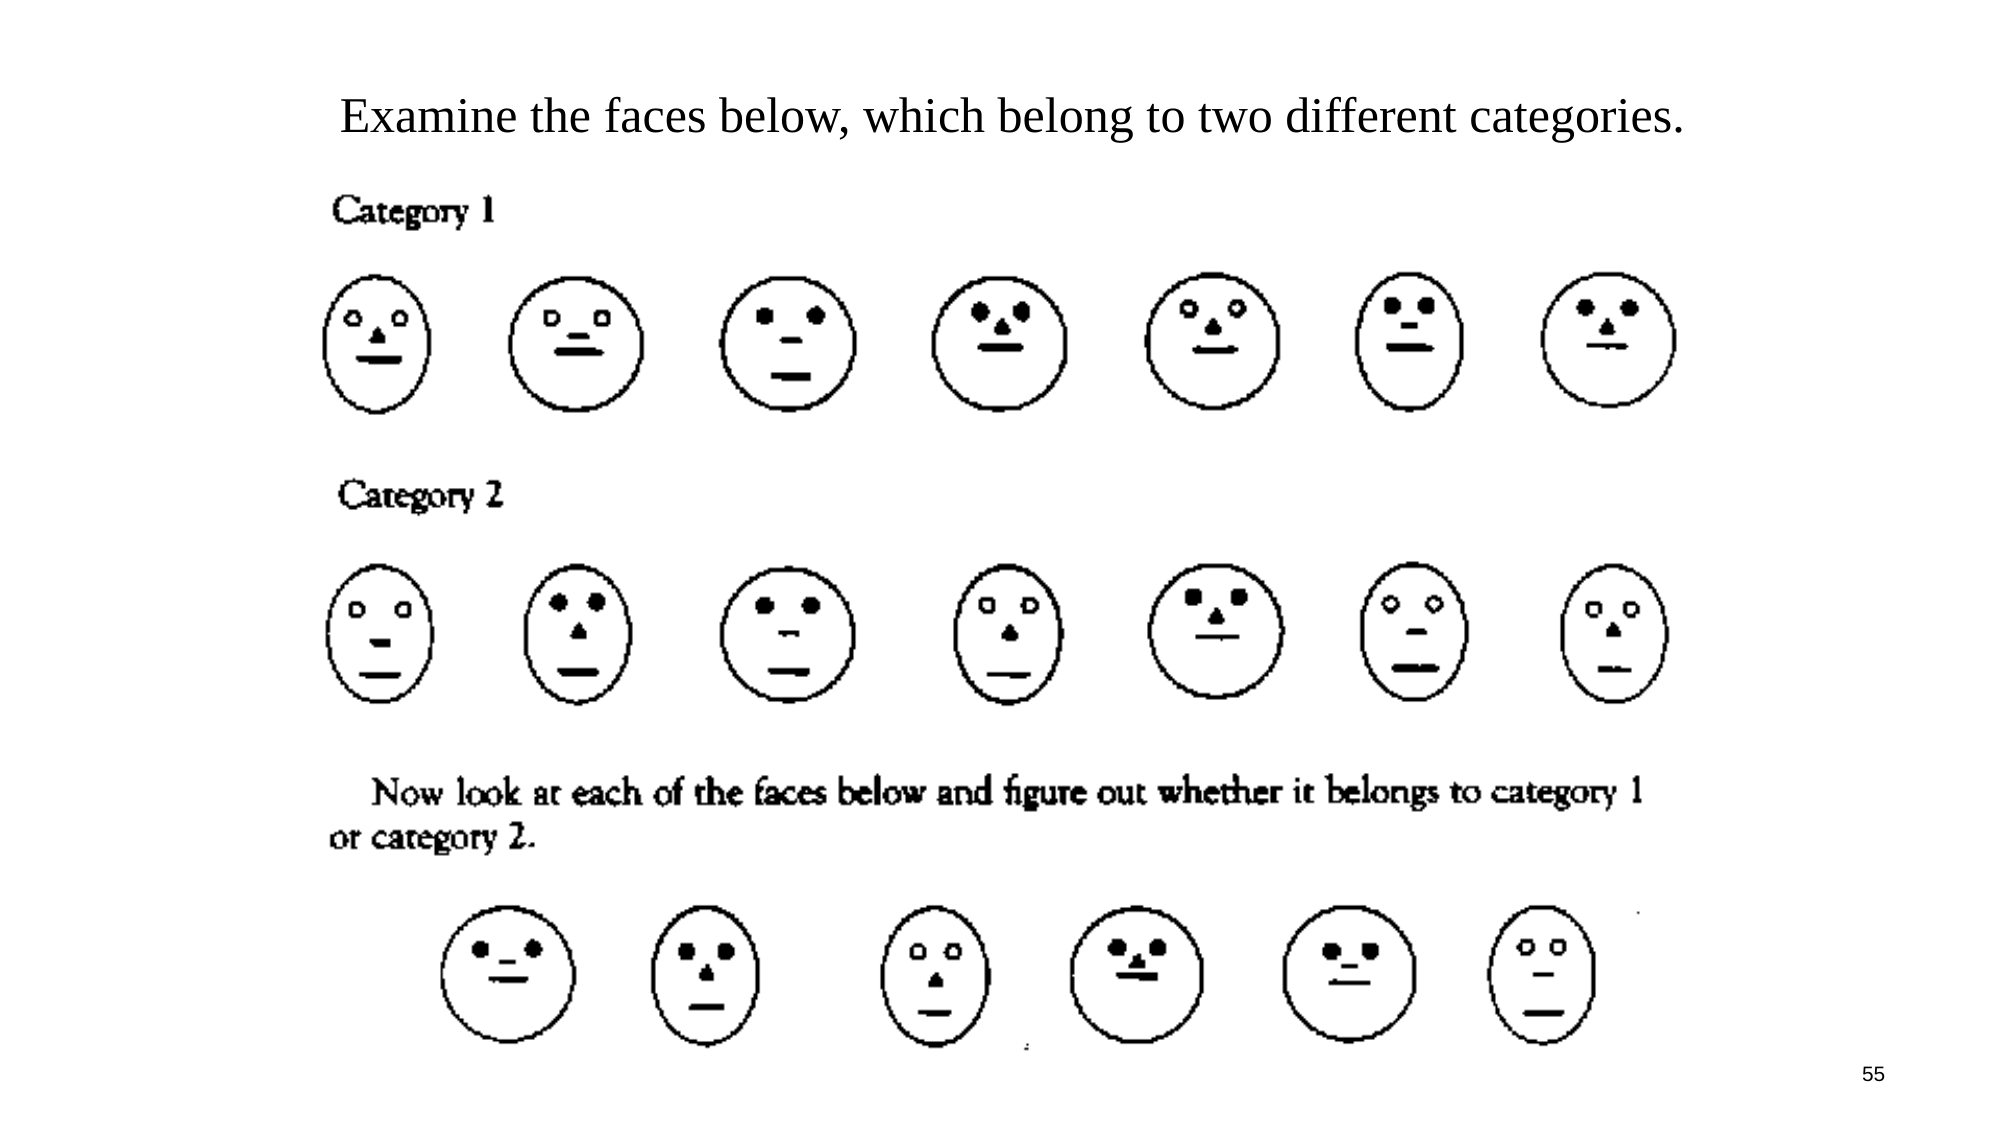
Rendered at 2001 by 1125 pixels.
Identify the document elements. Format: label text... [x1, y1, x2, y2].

picture [312, 772, 1669, 1063]
text_box Examine the faces below, which belong to two different categories. [324, 74, 1713, 150]
slide_number 55 [1433, 1042, 1900, 1103]
picture [318, 462, 1682, 726]
picture [319, 187, 1681, 440]
